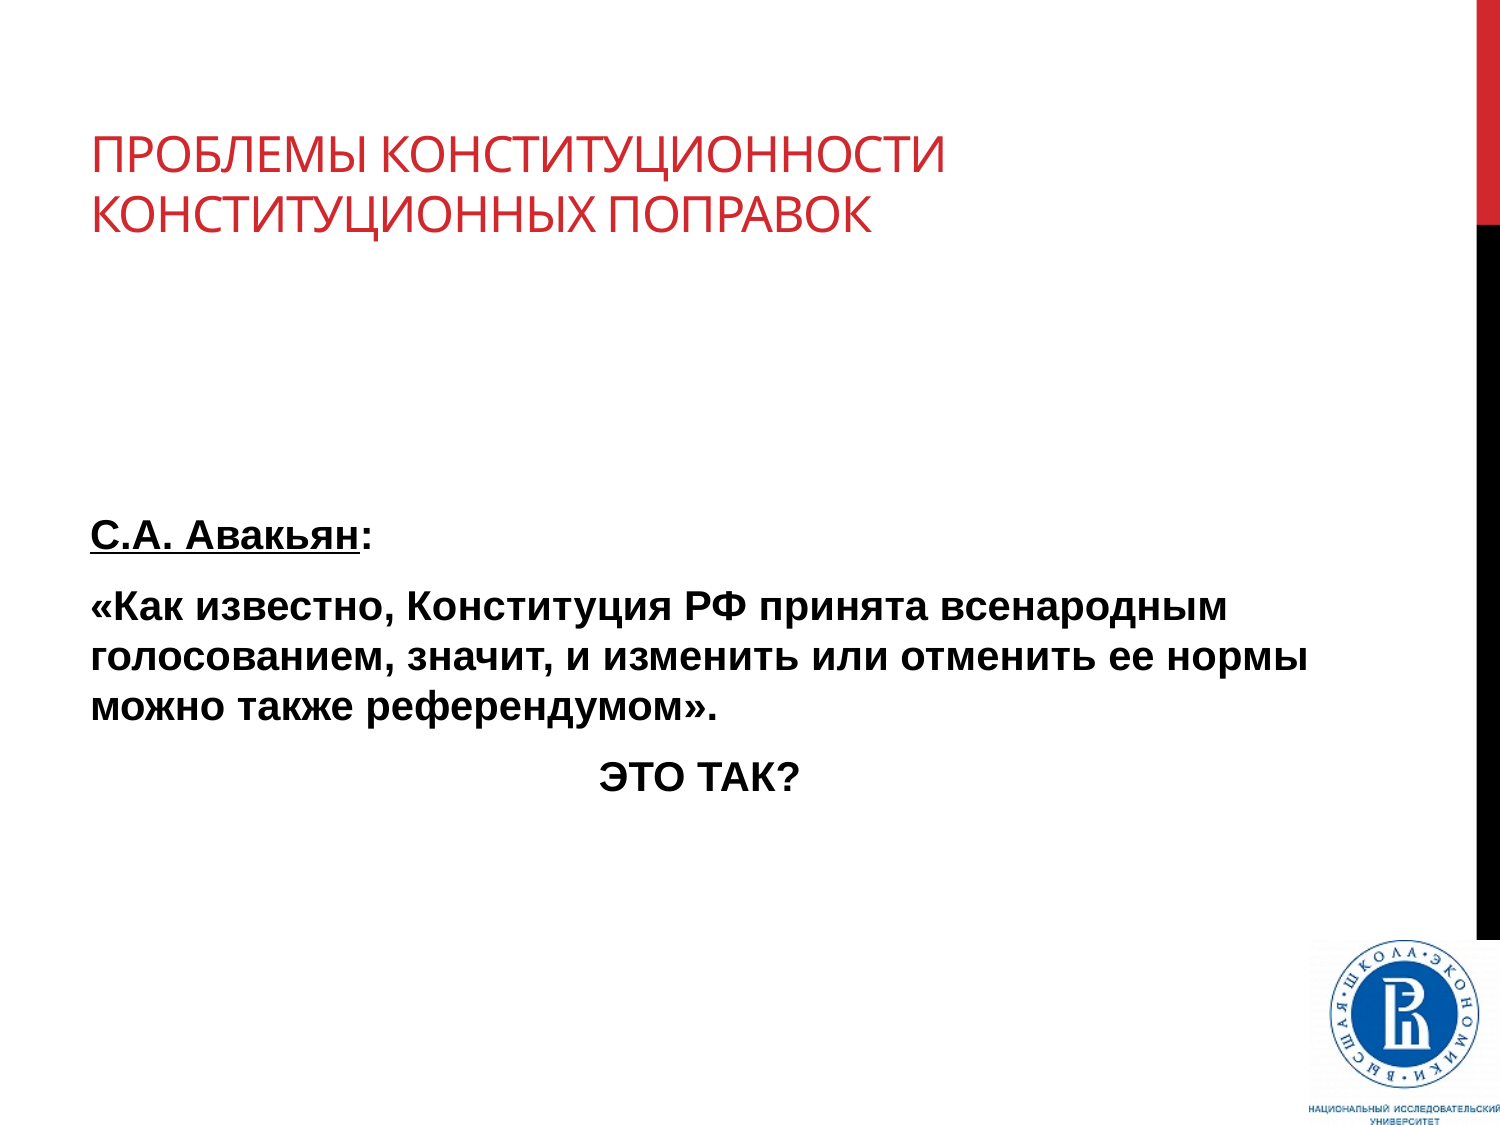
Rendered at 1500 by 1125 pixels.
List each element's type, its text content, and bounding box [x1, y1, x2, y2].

picture [1308, 939, 1500, 1125]
title Проблемы конституционности конституционных поправок [75, 25, 1025, 250]
list С.А. Авакьян: «Как известно, Конституция РФ принята всенародным голосованием, значит, и изменить или отменить ее нормы можно также референдумом». ЭТО ТАК? [75, 287, 1325, 1005]
